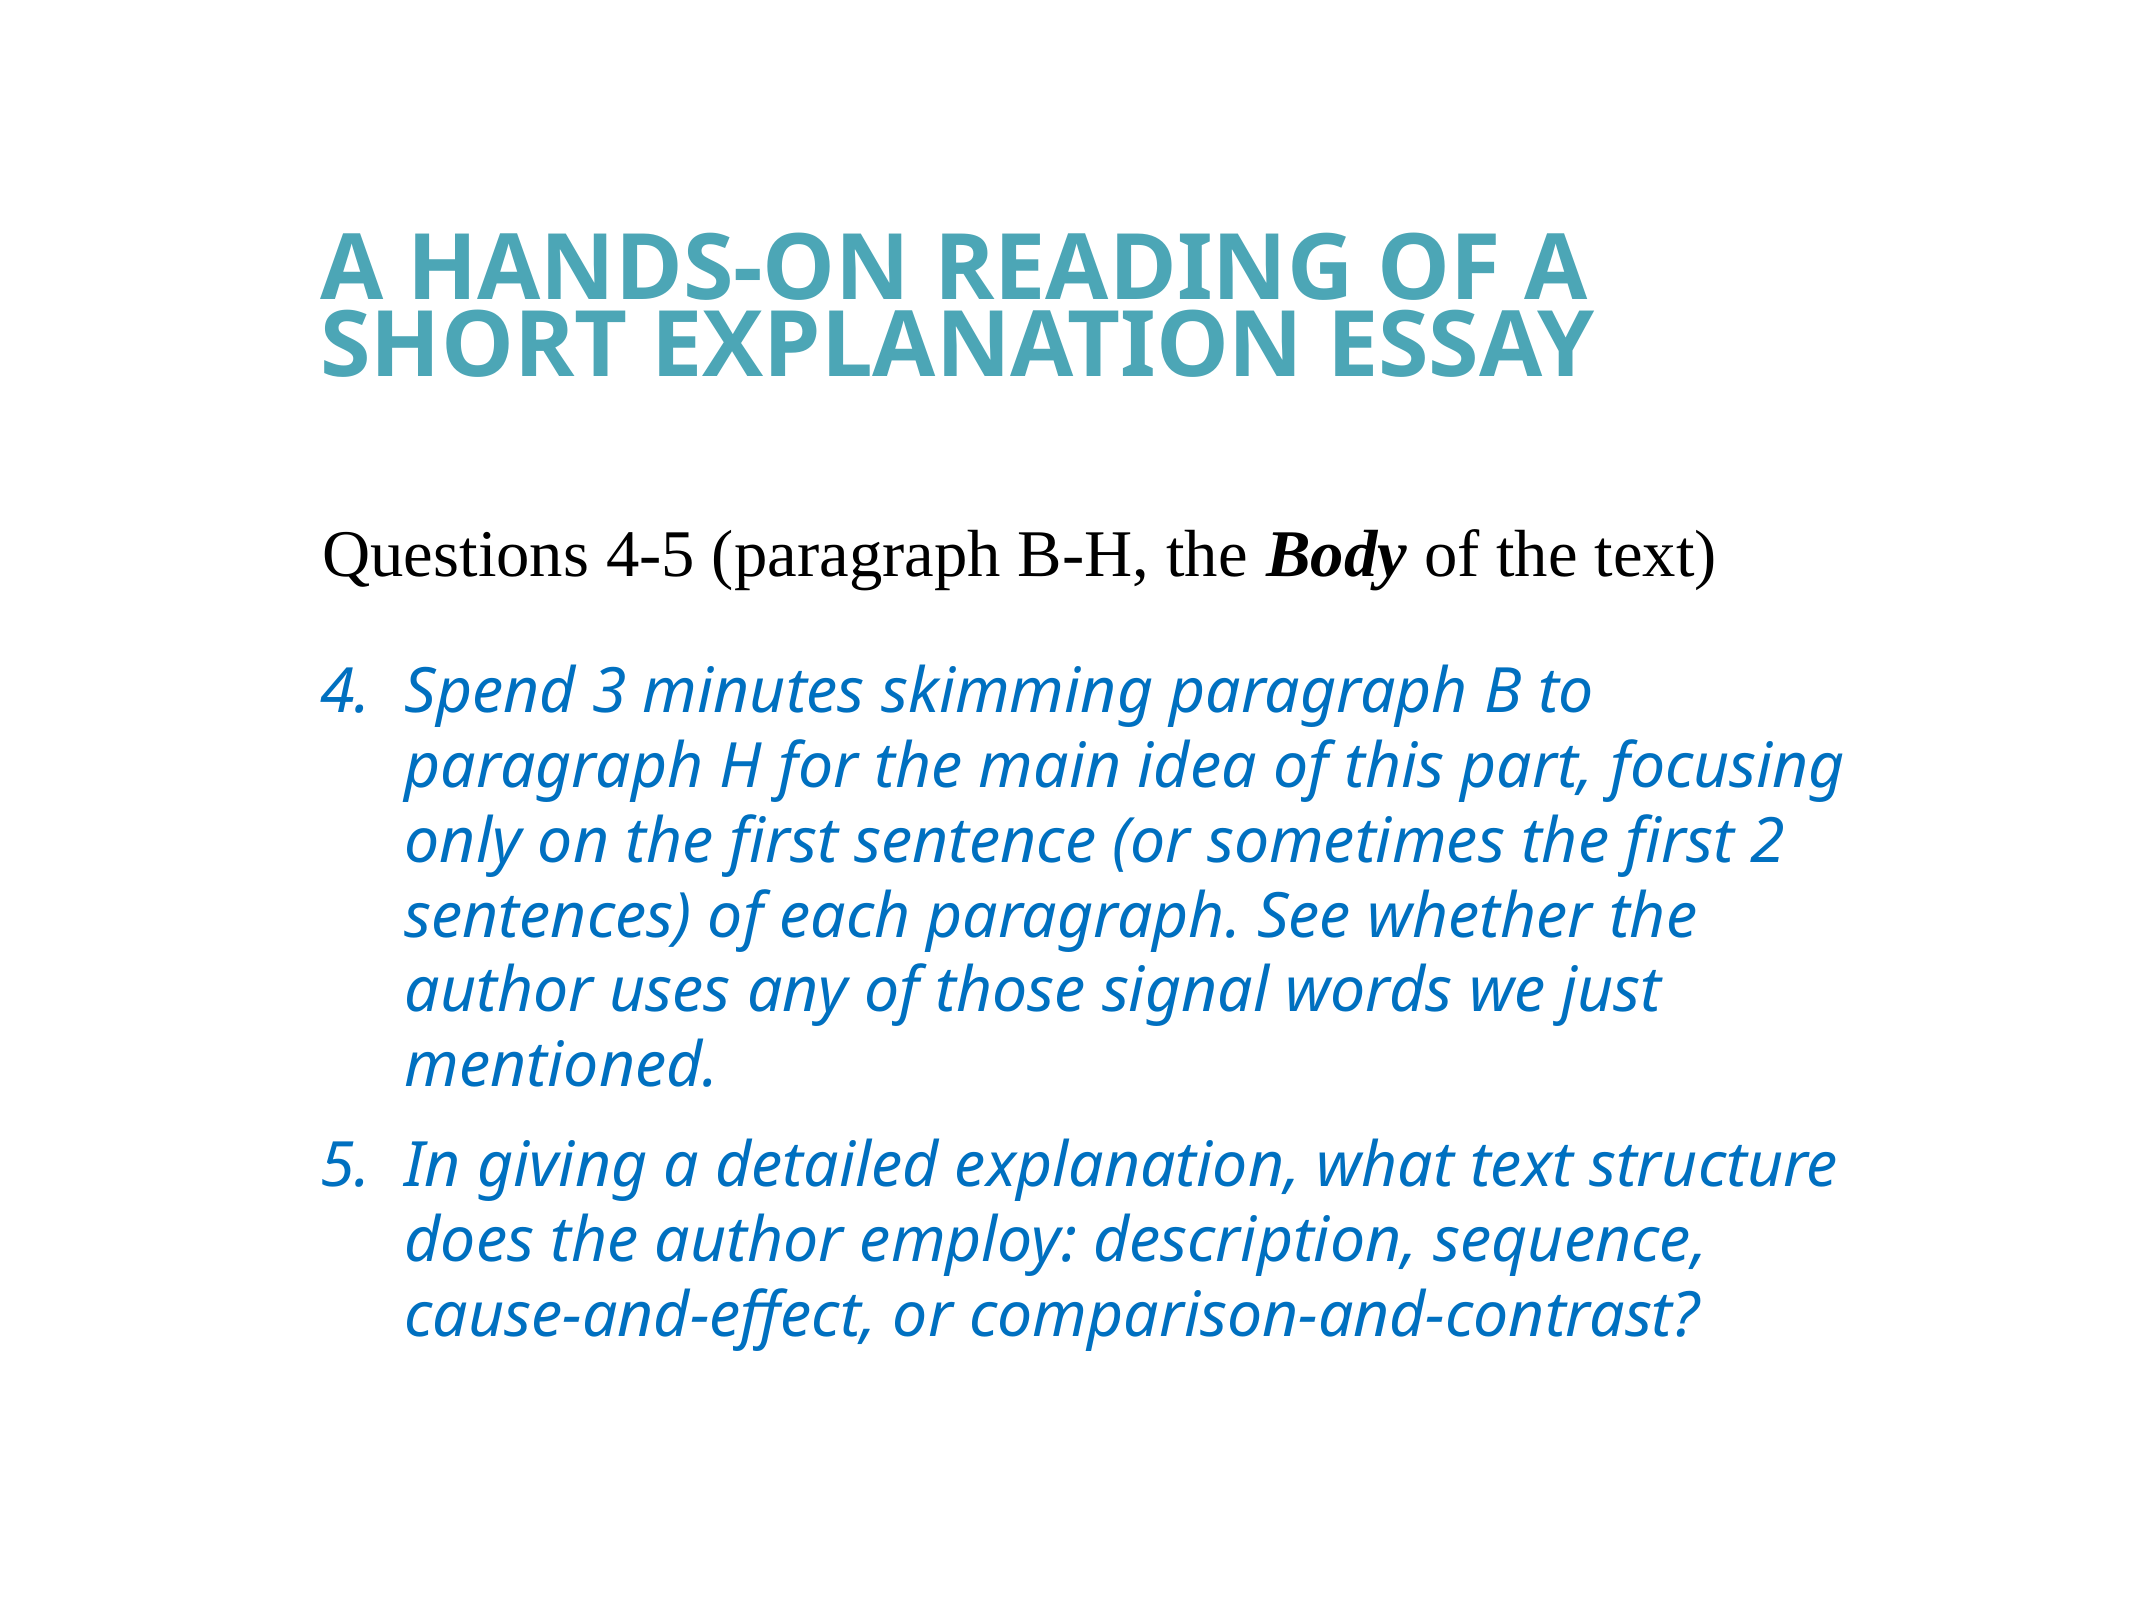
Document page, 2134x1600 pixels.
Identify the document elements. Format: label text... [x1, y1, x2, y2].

text_box Questions 4-5 (paragraph B-H, the Body of the text) [263, 502, 2004, 598]
list A hands-on reading of a short explanation essay [319, 193, 1893, 436]
list Spend 3 minutes skimming paragraph B to paragraph H for the main idea of this part, focusing only on the first sentence (or sometimes the first 2 sentences) of each paragraph. See whether the author uses any of those signal words we just mentioned. In giving a detailed explanation, what text structure does the author employ: description, sequence, cause-and-effect, or comparison-and-contrast? [319, 638, 1893, 1361]
